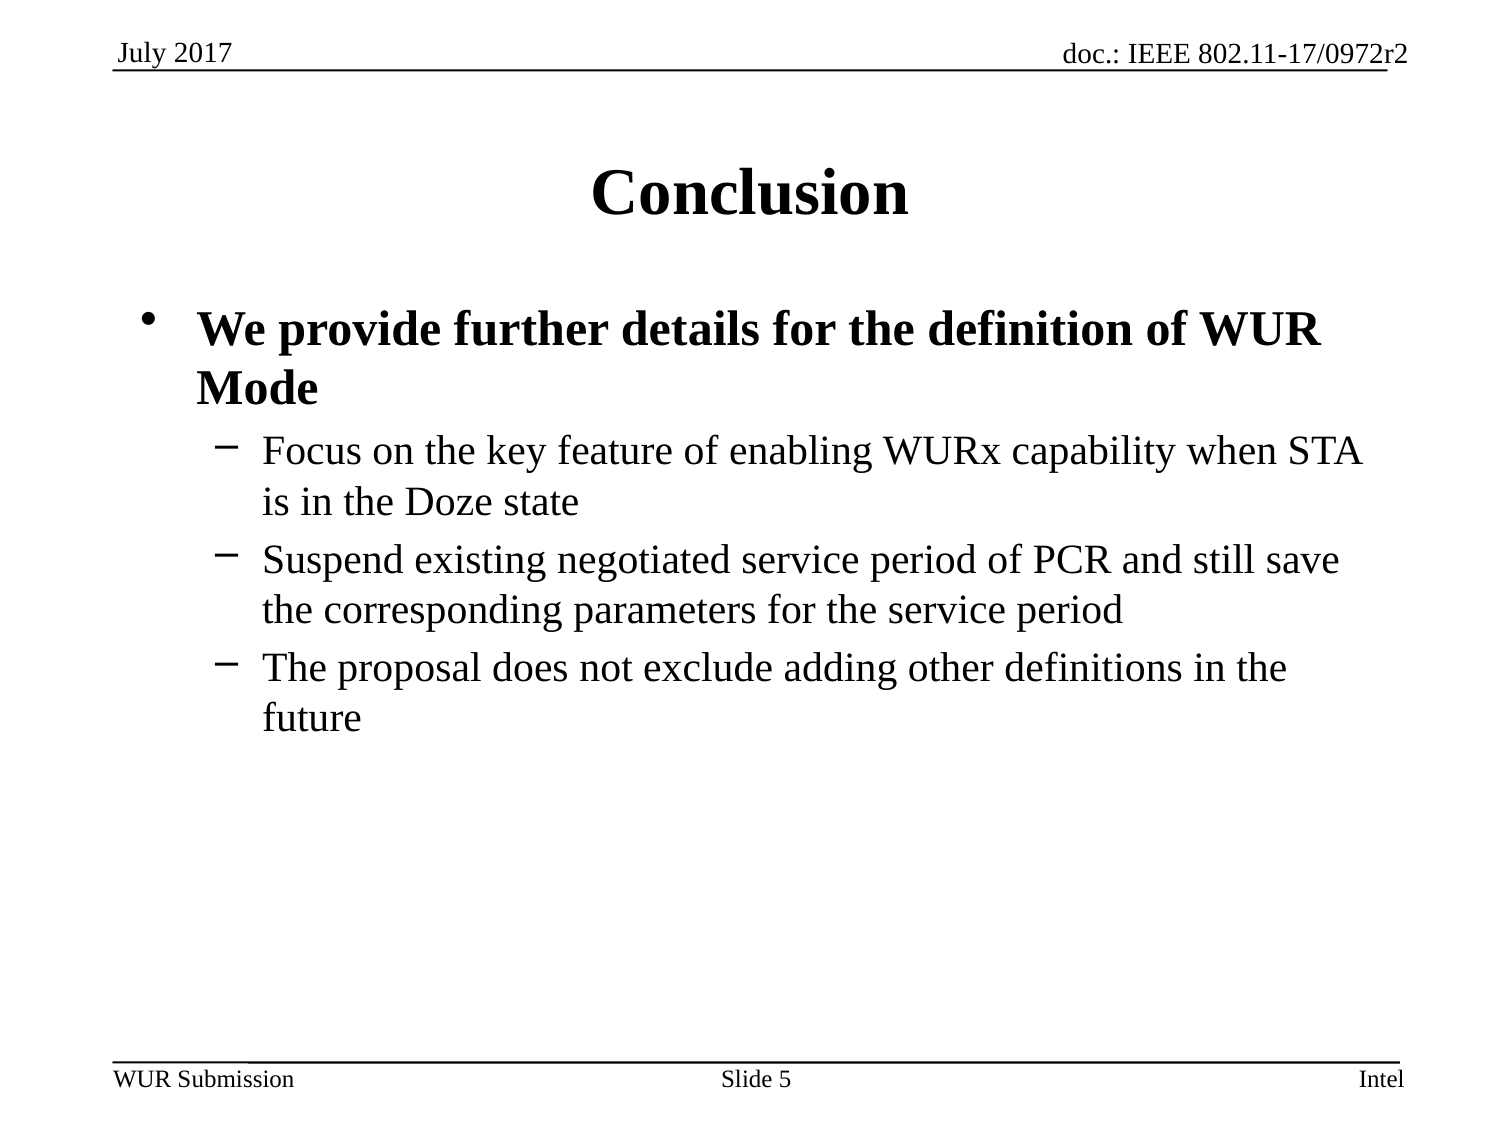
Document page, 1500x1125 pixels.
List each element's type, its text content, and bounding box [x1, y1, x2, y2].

footer Intel [1358, 1062, 1405, 1093]
list We provide further details for the definition of WUR Mode Focus on the key feature of enabling WURx capability when STA is in the Doze state Suspend existing negotiated service period of PCR and still save the corresponding parameters for the service period The proposal does not exclude adding other definitions in the future [124, 287, 1401, 963]
title Conclusion [112, 99, 1388, 276]
slide_number Slide 5 [712, 1062, 800, 1093]
